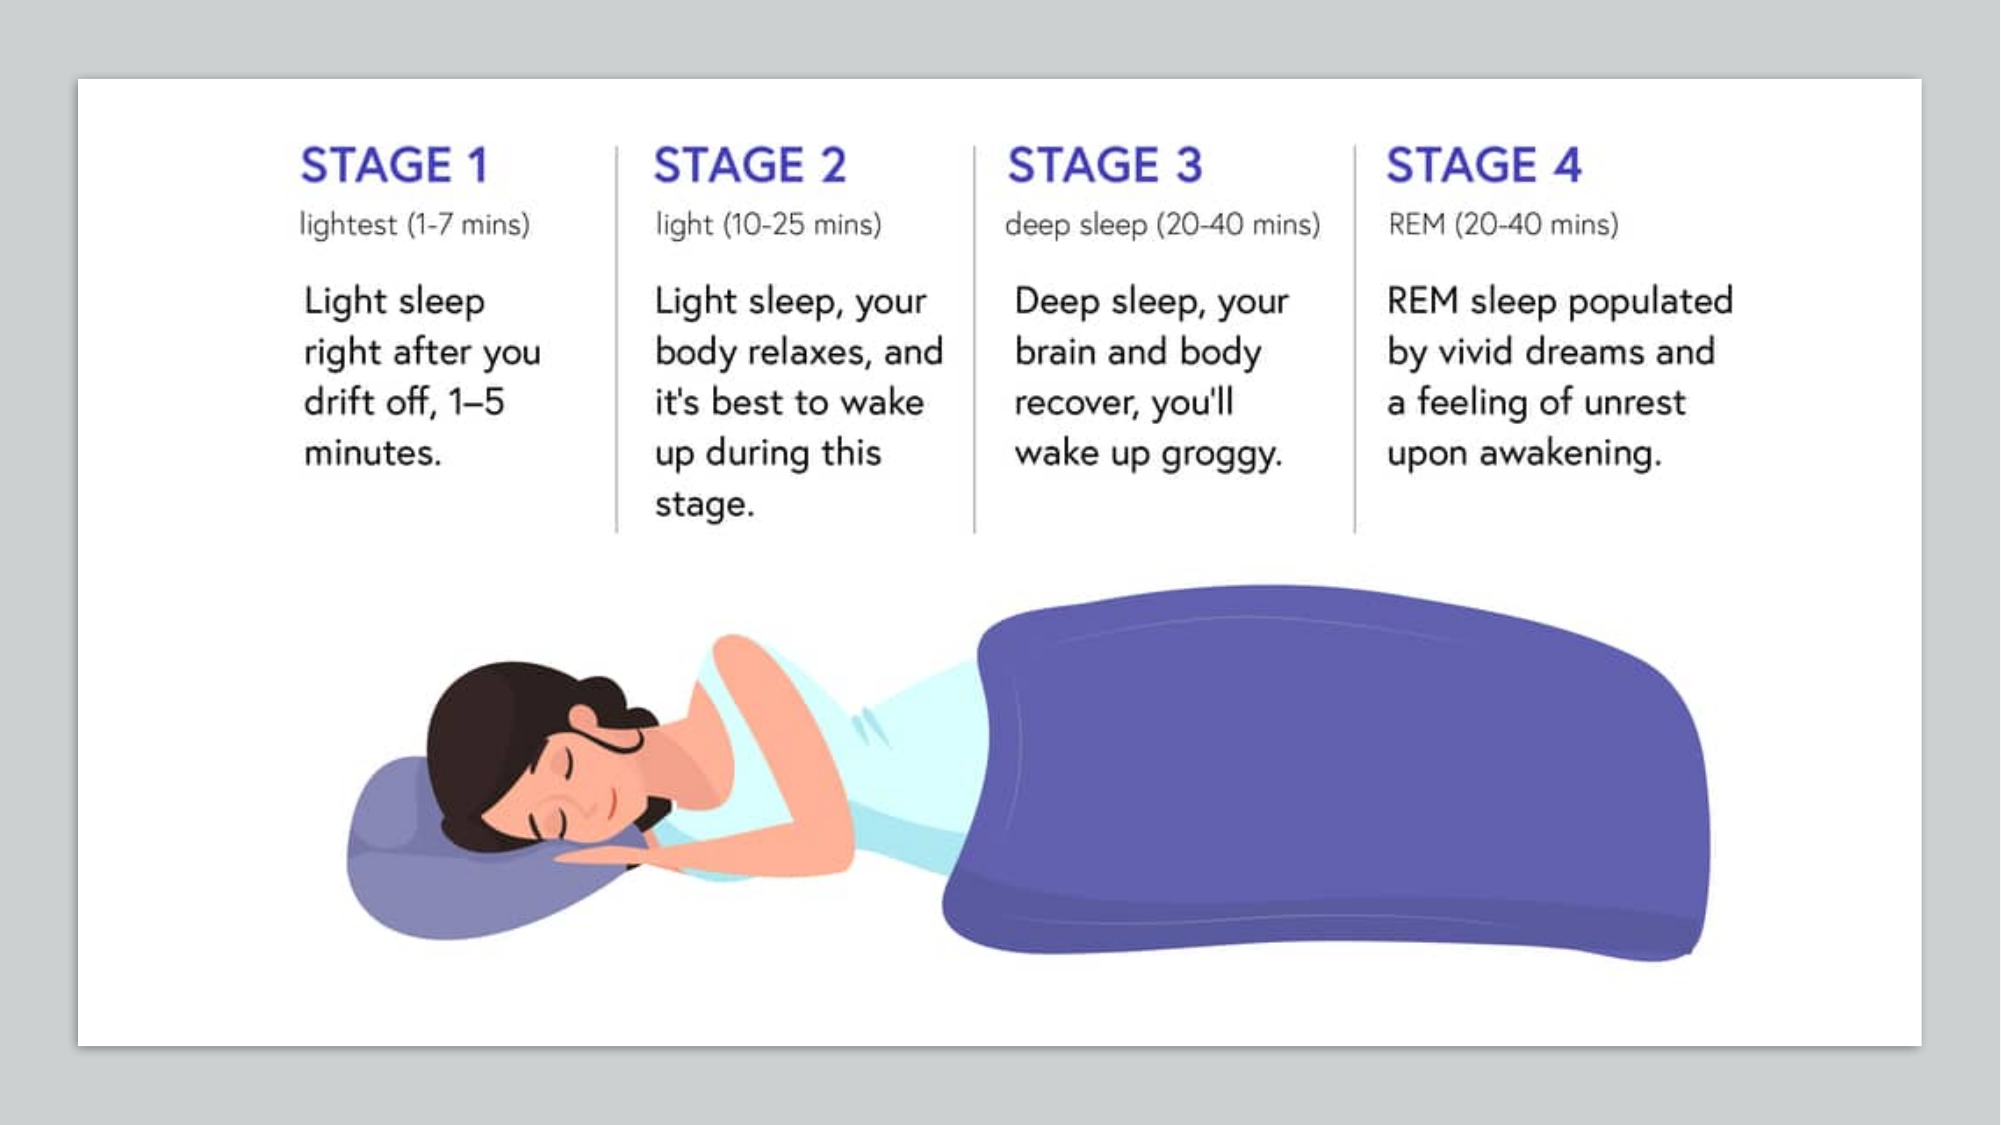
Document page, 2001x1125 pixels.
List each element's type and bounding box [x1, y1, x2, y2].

text_box [77, 77, 1923, 1048]
text_box [0, 0, 2000, 1125]
picture [208, 105, 1792, 1020]
